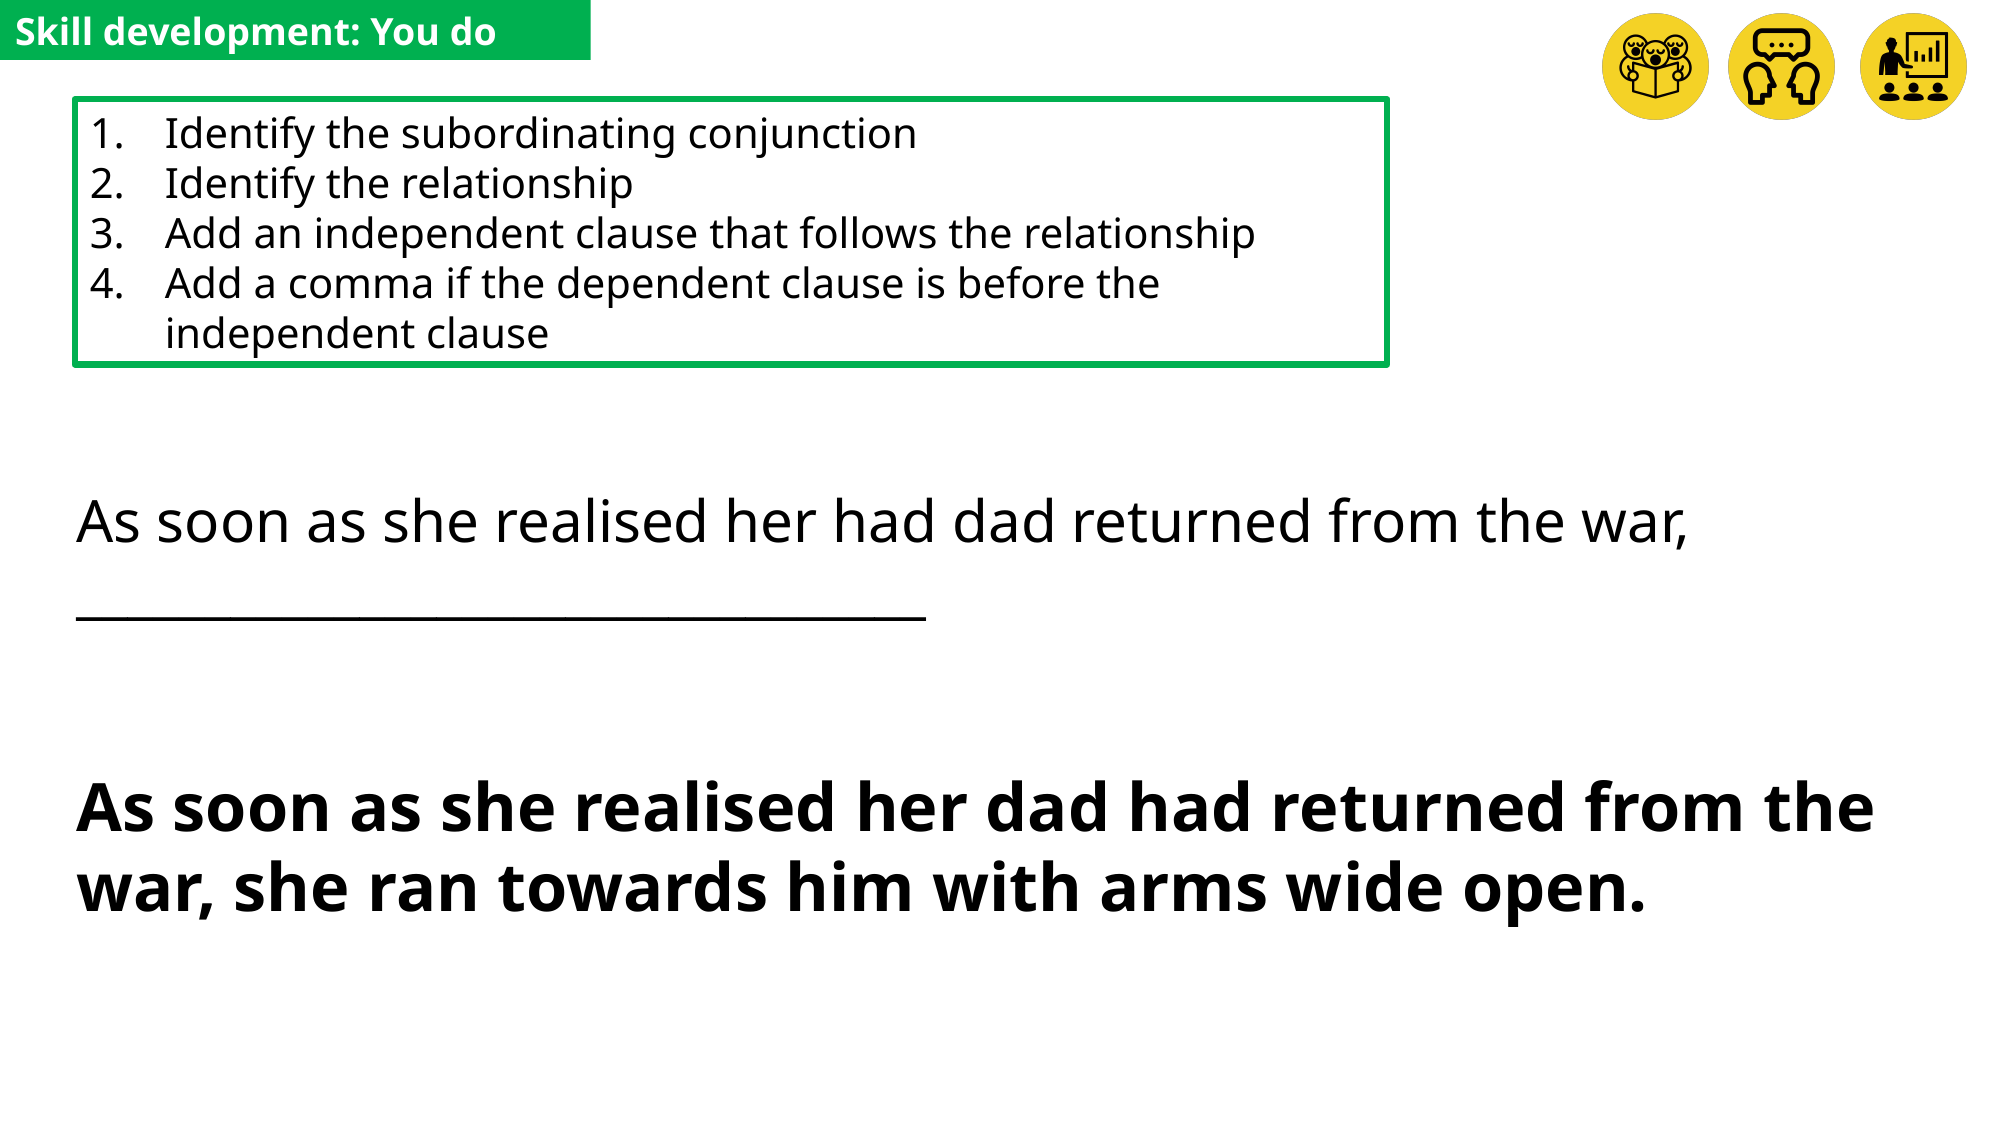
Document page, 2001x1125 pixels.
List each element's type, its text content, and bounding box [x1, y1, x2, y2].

picture [1600, 11, 1712, 123]
picture [1857, 11, 1969, 123]
text_box As soon as she realised her dad had returned from the war, she ran towards him with arms wide open. [61, 757, 2000, 933]
picture [1725, 11, 1837, 123]
text_box Identify the subordinating conjunction Identify the relationship Add an independent clause that follows the relationship Add a comma if the dependent clause is before the independent clause [74, 99, 1388, 365]
text_box Skill development: You do [0, 0, 591, 60]
text_box As soon as she realised her had dad returned from the war, _________________________________ [61, 476, 1939, 632]
